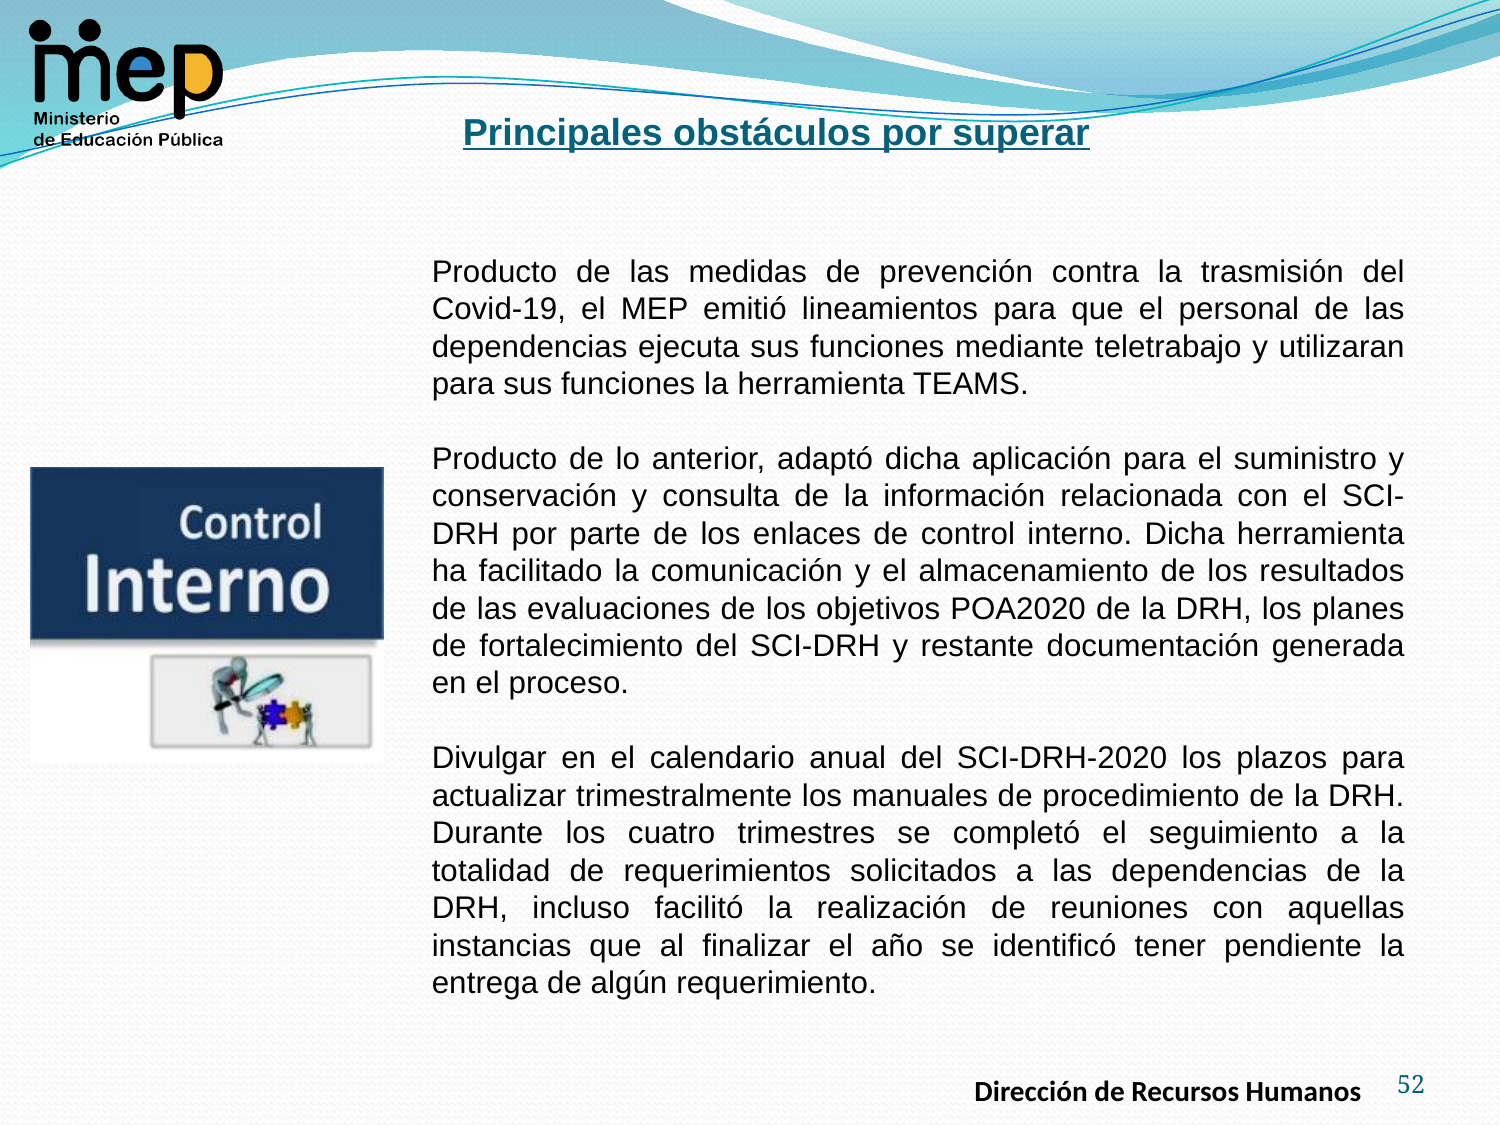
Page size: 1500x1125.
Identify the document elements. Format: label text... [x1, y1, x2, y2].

text_box Producto de las medidas de prevención contra la trasmisión del Covid-19, el MEP emitió lineamientos para que el personal de las dependencias ejecuta sus funciones mediante teletrabajo y utilizaran para sus funciones la herramienta TEAMS. Producto de lo anterior, adaptó dicha aplicación para el suministro y conservación y consulta de la información relacionada con el SCI-DRH por parte de los enlaces de control interno. Dicha herramienta ha facilitado la comunicación y el almacenamiento de los resultados de las evaluaciones de los objetivos POA2020 de la DRH, los planes de fortalecimiento del SCI-DRH y restante documentación generada en el proceso. Divulgar en el calendario anual del SCI-DRH-2020 los plazos para actualizar trimestralmente los manuales de procedimiento de la DRH. Durante los cuatro trimestres se completó el seguimiento a la totalidad de requerimientos solicitados a las dependencias de la DRH, incluso facilitó la realización de reuniones con aquellas instancias que al finalizar el año se identificó tener pendiente la entrega de algún requerimiento. [417, 243, 1422, 1008]
slide_number 52 [1299, 1042, 1425, 1103]
text_box Dirección de Recursos Humanos [974, 1046, 1424, 1108]
picture [29, 467, 385, 763]
text_box Principales obstáculos por superar [224, 72, 1363, 154]
picture [29, 18, 223, 150]
